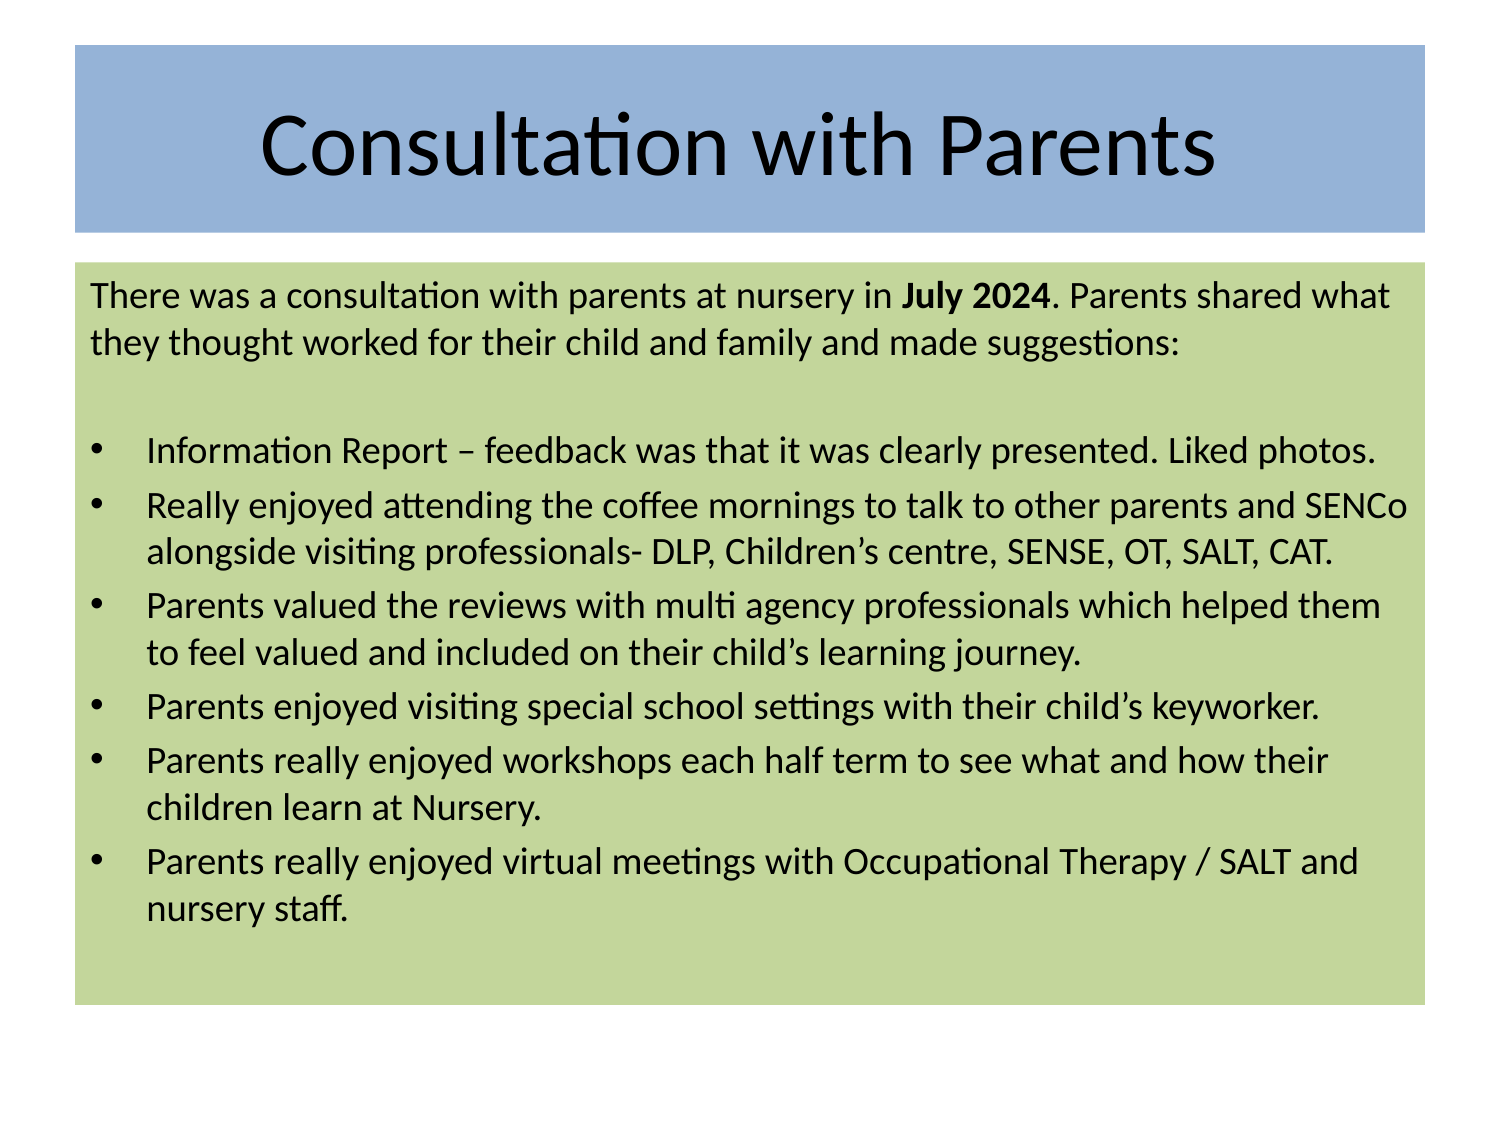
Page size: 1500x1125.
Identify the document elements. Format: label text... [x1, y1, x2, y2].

title Consultation with Parents [75, 45, 1425, 233]
list There was a consultation with parents at nursery in July 2024. Parents shared what they thought worked for their child and family and made suggestions: Information Report – feedback was that it was clearly presented. Liked photos. Really enjoyed attending the coffee mornings to talk to other parents and SENCo alongside visiting professionals- DLP, Children’s centre, SENSE, OT, SALT, CAT. Parents valued the reviews with multi agency professionals which helped them to feel valued and included on their child’s learning journey. Parents enjoyed visiting special school settings with their child’s keyworker. Parents really enjoyed workshops each half term to see what and how their children learn at Nursery. Parents really enjoyed virtual meetings with Occupational Therapy / SALT and nursery staff. [75, 262, 1425, 1005]
